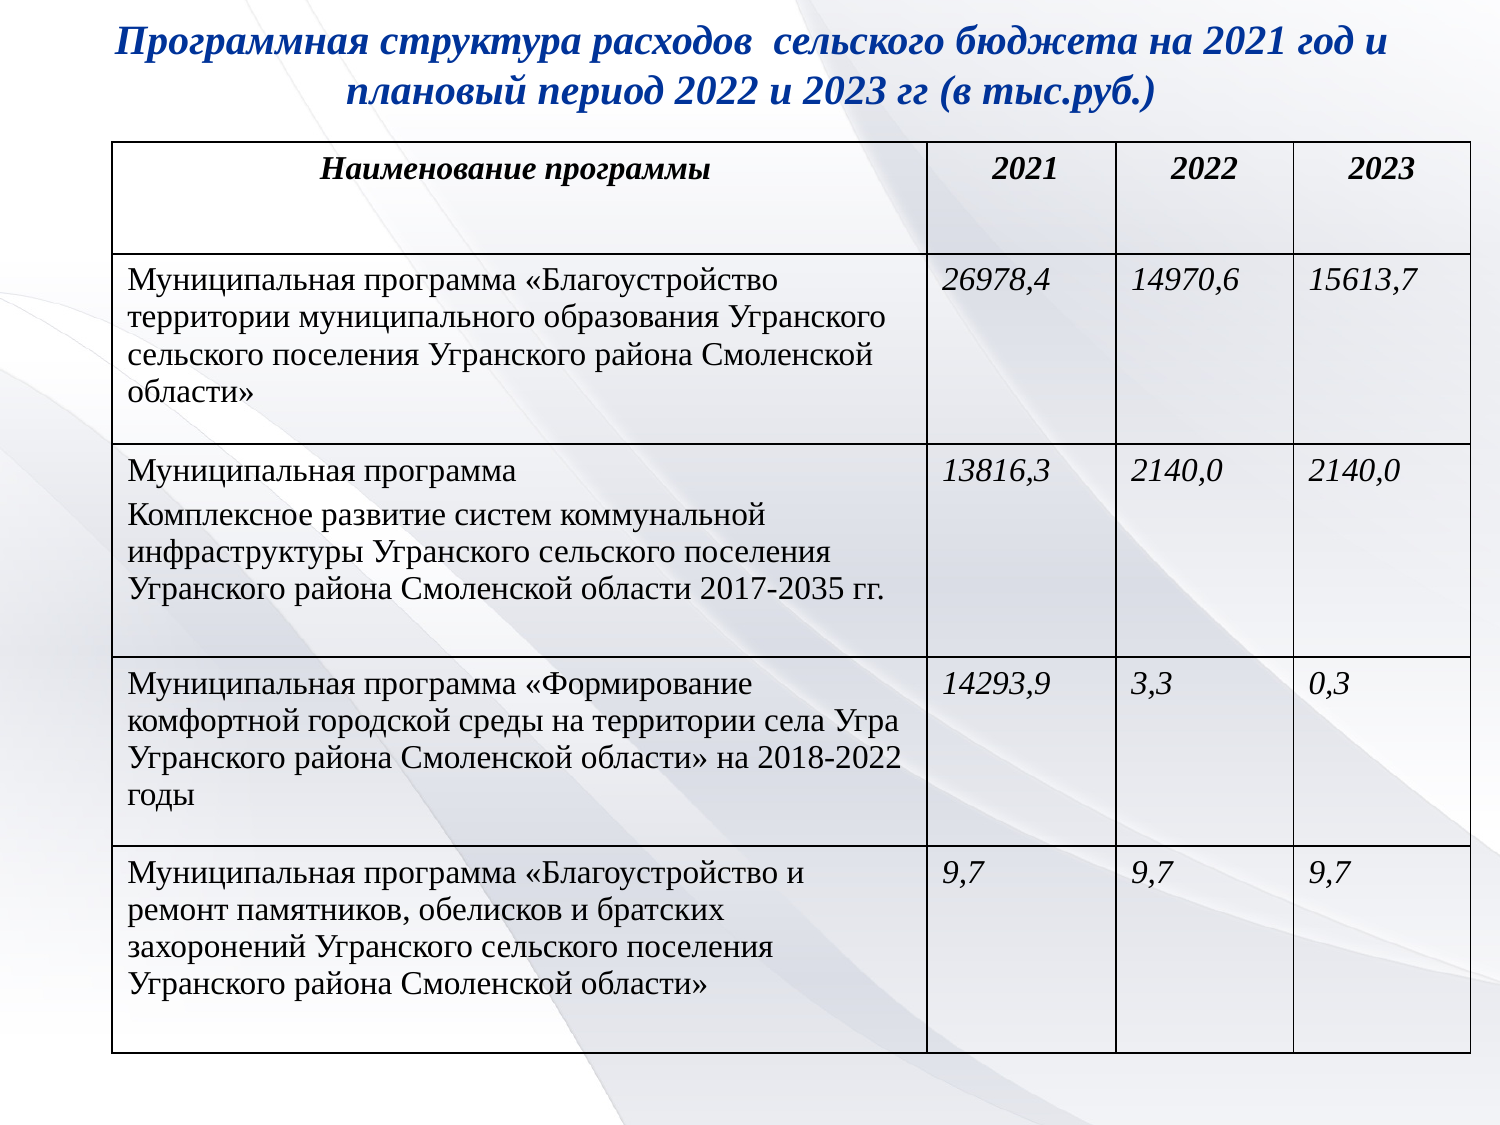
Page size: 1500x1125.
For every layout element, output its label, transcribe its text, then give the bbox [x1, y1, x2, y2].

table_cell Муниципальная программа «Формирование комфортной городской среды на территории села Угра Угранского района Смоленской области» на 2018-2022 годы [113, 658, 926, 845]
table_cell 9,7 [1294, 847, 1470, 1052]
table_header 2021 [928, 143, 1115, 253]
table_header Наименование программы [113, 143, 926, 253]
table_cell 14970,6 [1117, 255, 1293, 443]
table_cell Муниципальная программа «Благоустройство и ремонт памятников, обелисков и братских захоронений Угранского сельского поселения Угранского района Смоленской области» [113, 847, 926, 1052]
table_cell 2140,0 [1117, 445, 1293, 656]
table_cell 15613,7 [1294, 255, 1470, 443]
title Программная структура расходов сельского бюджета на 2021 год и плановый период 2022 и 2023 гг (в тыс.руб.) [76, 18, 1428, 122]
table_cell Муниципальная программа «Благоустройство территории муниципального образования Угранского сельского поселения Угранского района Смоленской области» [113, 255, 926, 443]
table_cell 2140,0 [1294, 445, 1470, 656]
table_cell 9,7 [1117, 847, 1293, 1052]
table_cell 3,3 [1117, 658, 1293, 845]
table_header 2023 [1294, 143, 1470, 253]
table_header 2022 [1117, 143, 1293, 253]
table_cell 13816,3 [928, 445, 1115, 656]
table_cell 0,3 [1294, 658, 1470, 845]
table_cell 9,7 [928, 847, 1115, 1052]
table_cell Муниципальная программа Комплексное развитие систем коммунальной инфраструктуры Угранского сельского поселения Угранского района Смоленской области 2017-2035 гг. [113, 445, 926, 656]
table_cell 14293,9 [928, 658, 1115, 845]
table_cell 26978,4 [928, 255, 1115, 443]
picture [0, 0, 1500, 1125]
